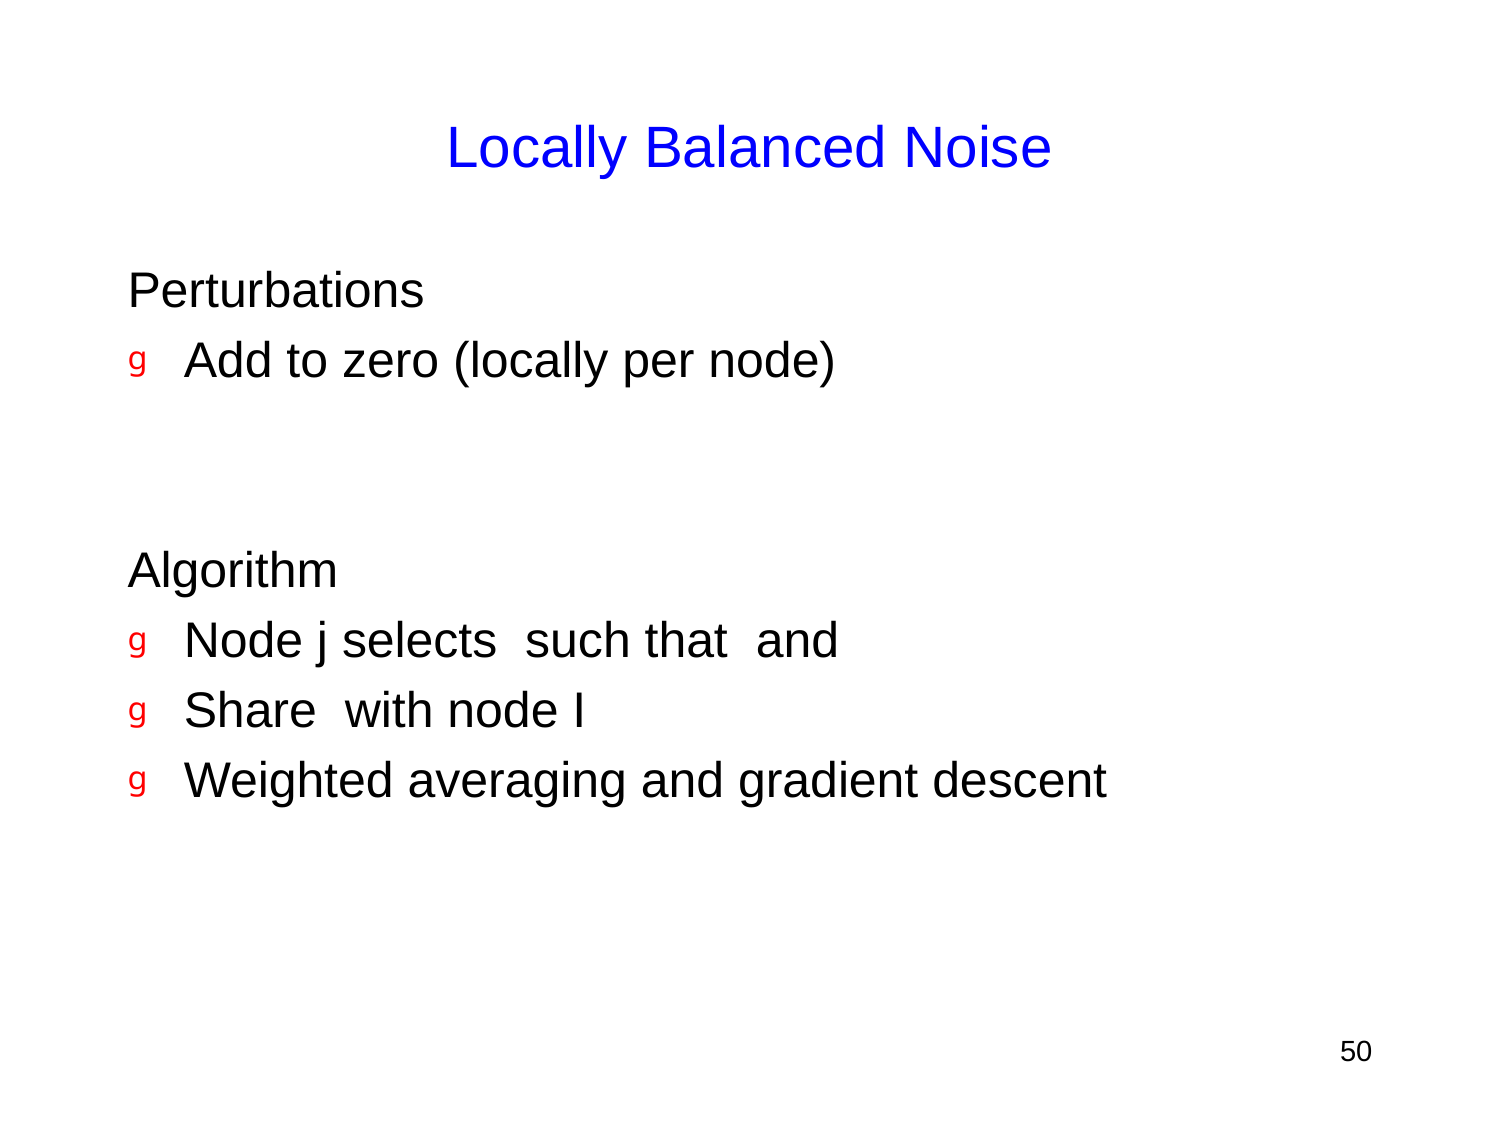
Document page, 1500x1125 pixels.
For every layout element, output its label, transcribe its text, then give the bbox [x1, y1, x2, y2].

title Locally Balanced Noise [112, 49, 1388, 238]
slide_number 50 [1074, 1024, 1388, 1101]
